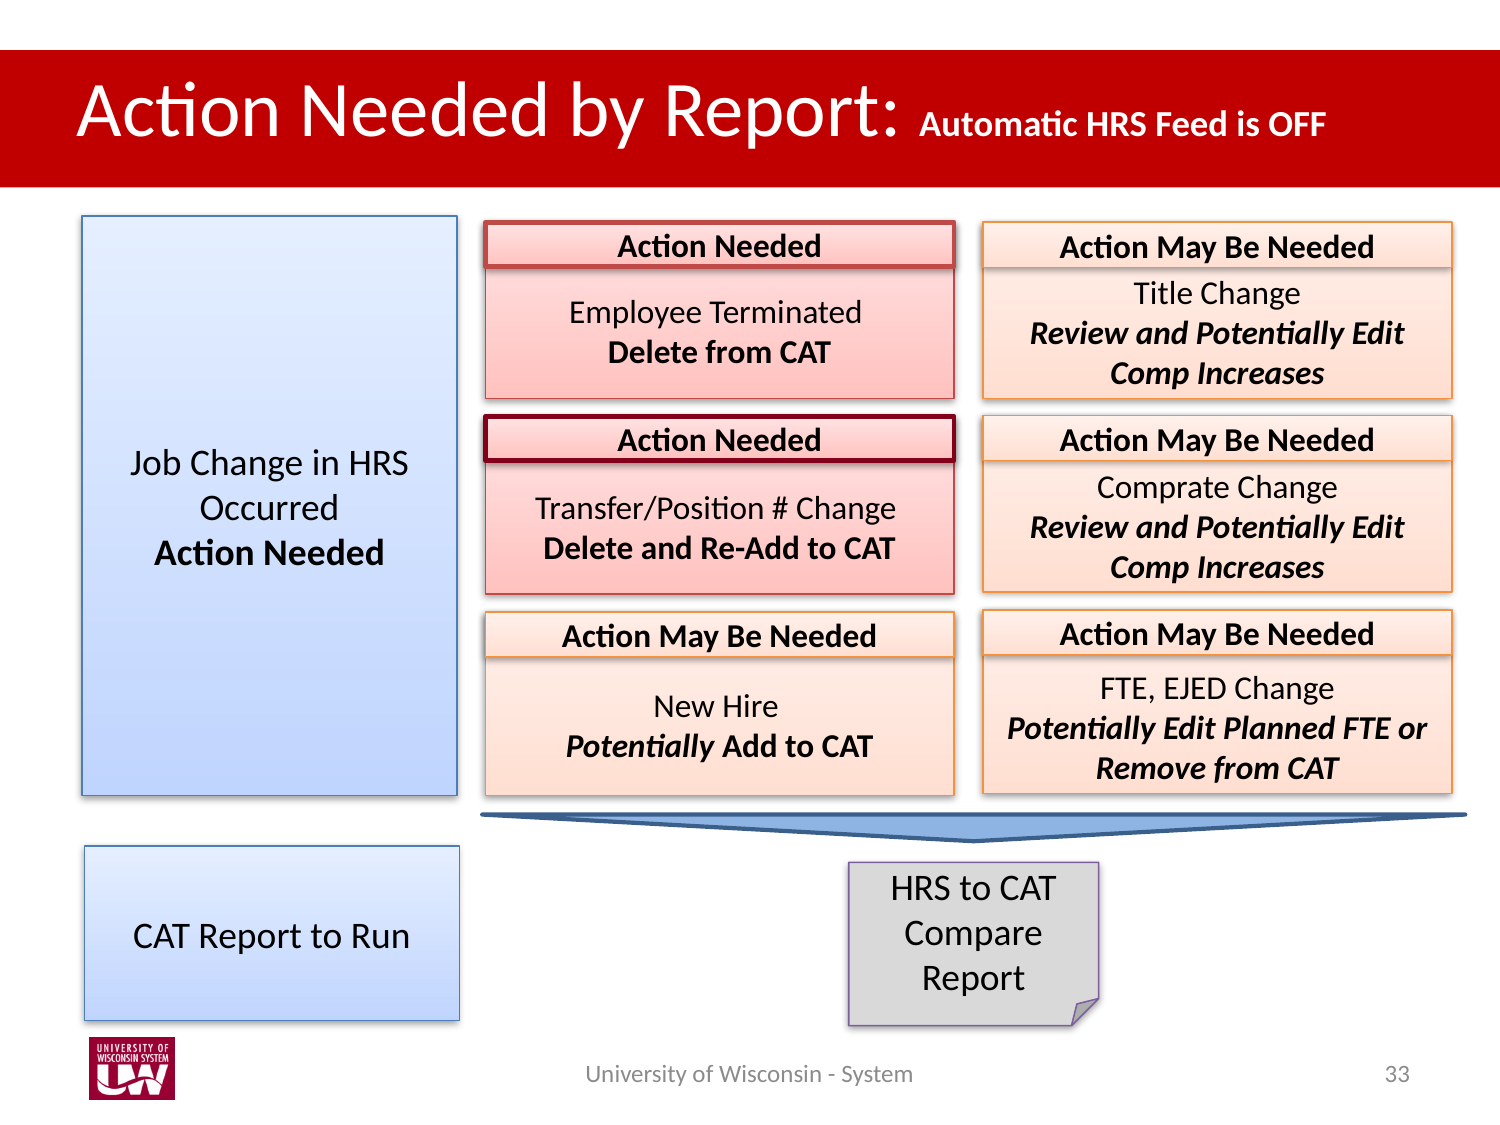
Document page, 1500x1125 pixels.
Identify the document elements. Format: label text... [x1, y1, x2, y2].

text_box [480, 812, 1468, 844]
text_box Action May Be Needed [982, 415, 1453, 461]
picture [89, 1037, 175, 1100]
text_box Action May Be Needed [982, 221, 1453, 268]
text_box Employee Terminated Delete from CAT [485, 274, 955, 399]
text_box CAT Report to Run [84, 845, 460, 1021]
text_box New Hire Potentially Add to CAT [485, 665, 955, 796]
text_box Action May Be Needed [982, 609, 1453, 656]
list Action Needed by Report: Automatic HRS Feed is OFF [0, 50, 1500, 188]
text_box Action Needed [485, 222, 955, 267]
text_box Transfer/Position # Change Delete and Re-Add to CAT [485, 468, 955, 595]
text_box Title Change Review and Potentially Edit Comp Increases [982, 274, 1453, 399]
text_box Action Needed [485, 415, 955, 461]
text_box HRS to CAT Compare Report [847, 861, 1100, 1027]
text_box Comprate Change Review and Potentially Edit Comp Increases [982, 466, 1453, 593]
slide_number 33 [1074, 1042, 1425, 1103]
text_box Job Change in HRS Occurred Action Needed [81, 215, 458, 796]
text_box Action May Be Needed [485, 611, 955, 658]
text_box FTE, EJED Change Potentially Edit Planned FTE or Remove from CAT [982, 662, 1453, 794]
footer University of Wisconsin - System [512, 1042, 988, 1103]
